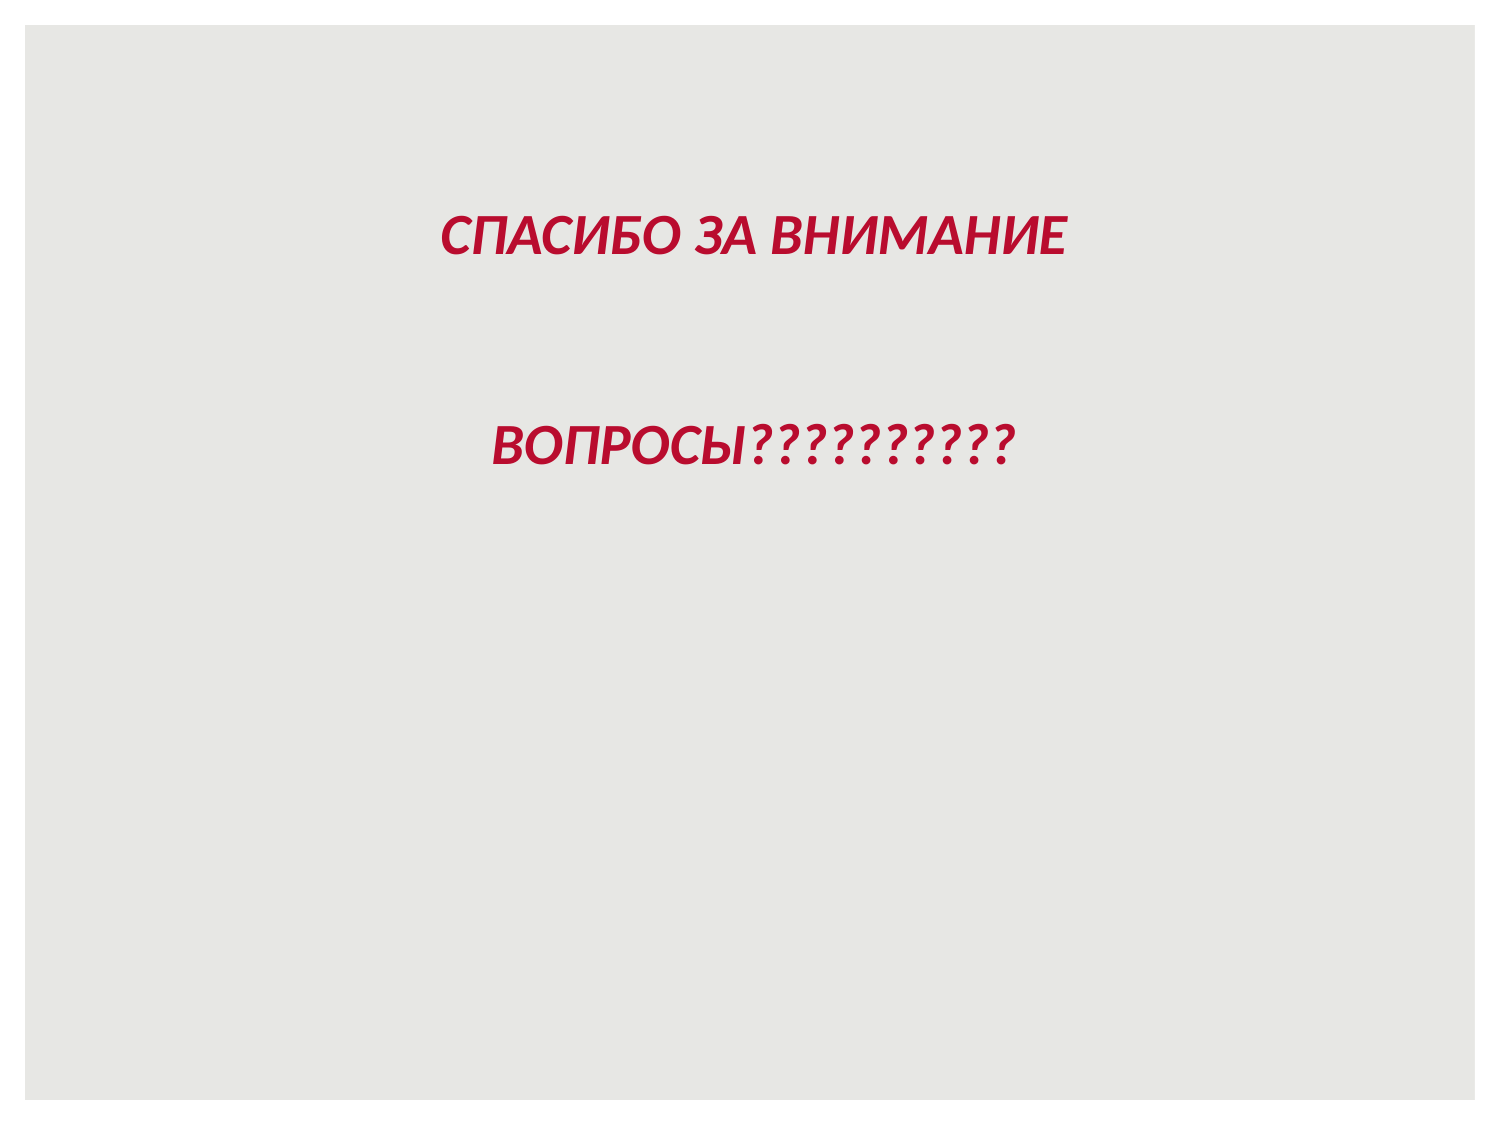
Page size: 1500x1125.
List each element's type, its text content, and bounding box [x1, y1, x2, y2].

list СПАСИБО ЗА ВНИМАНИЕ ВОПРОСЫ?????????? [112, 196, 1396, 480]
